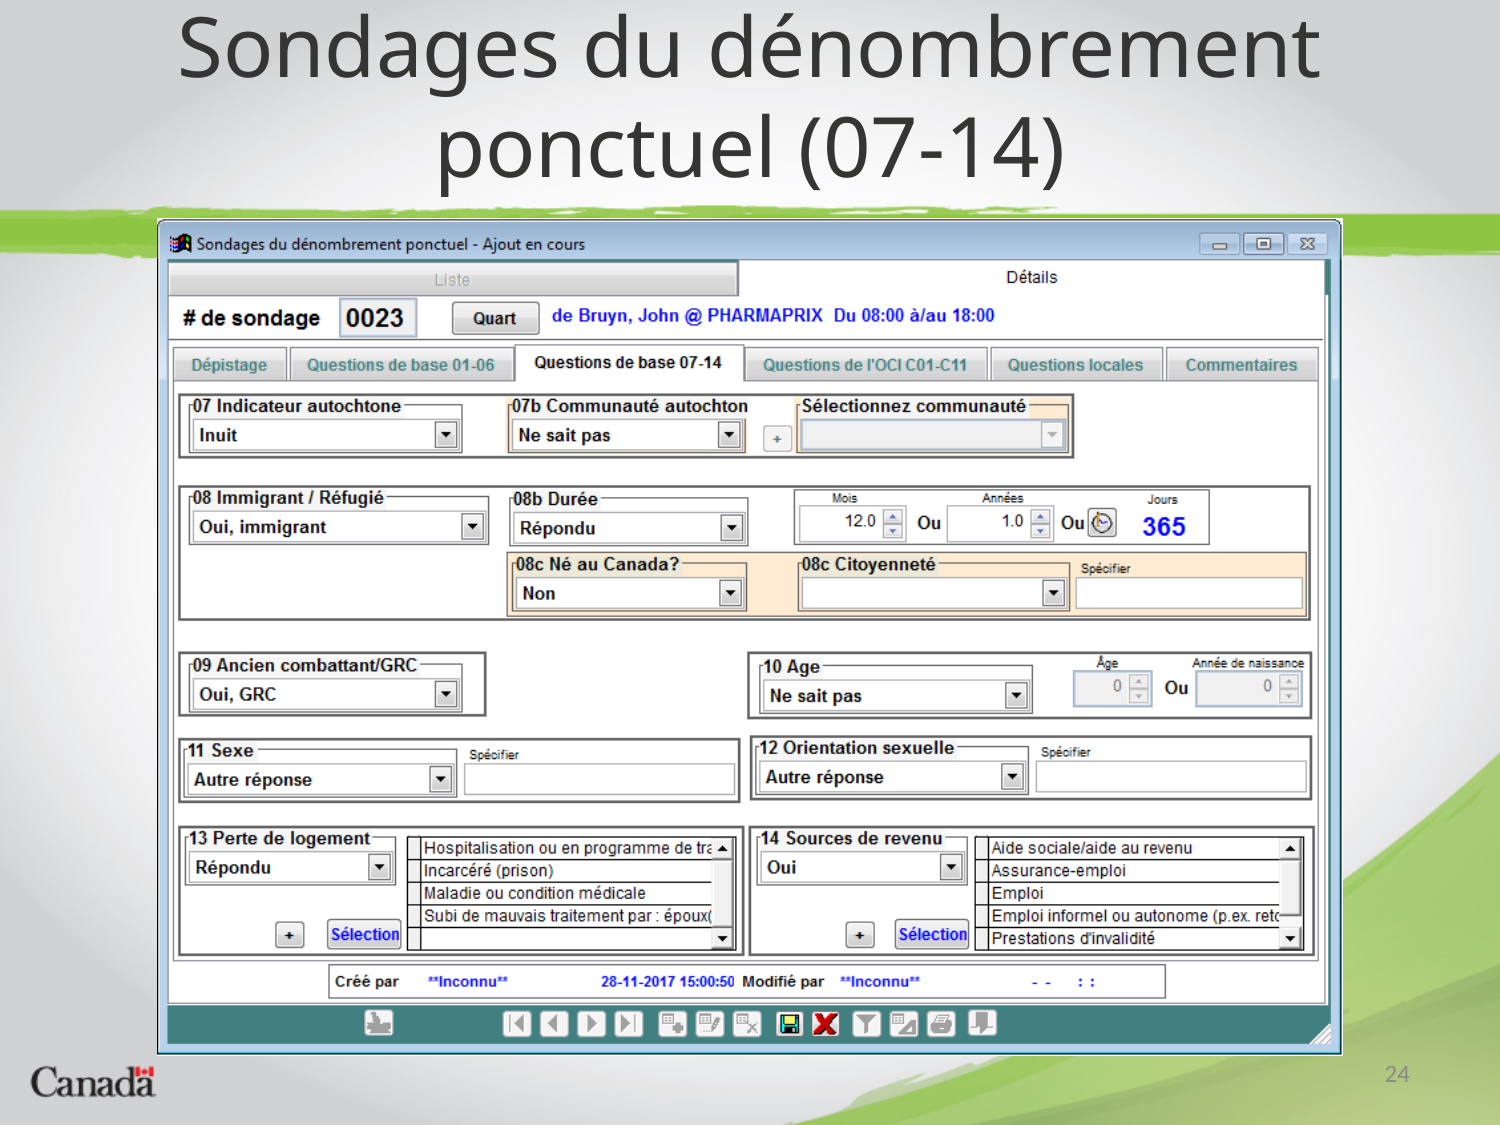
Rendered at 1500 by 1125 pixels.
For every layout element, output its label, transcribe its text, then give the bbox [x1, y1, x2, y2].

picture [0, 0, 1500, 1125]
slide_number 24 [1074, 1042, 1425, 1103]
title Sondages du dénombrement ponctuel (07-14) [75, 0, 1425, 188]
